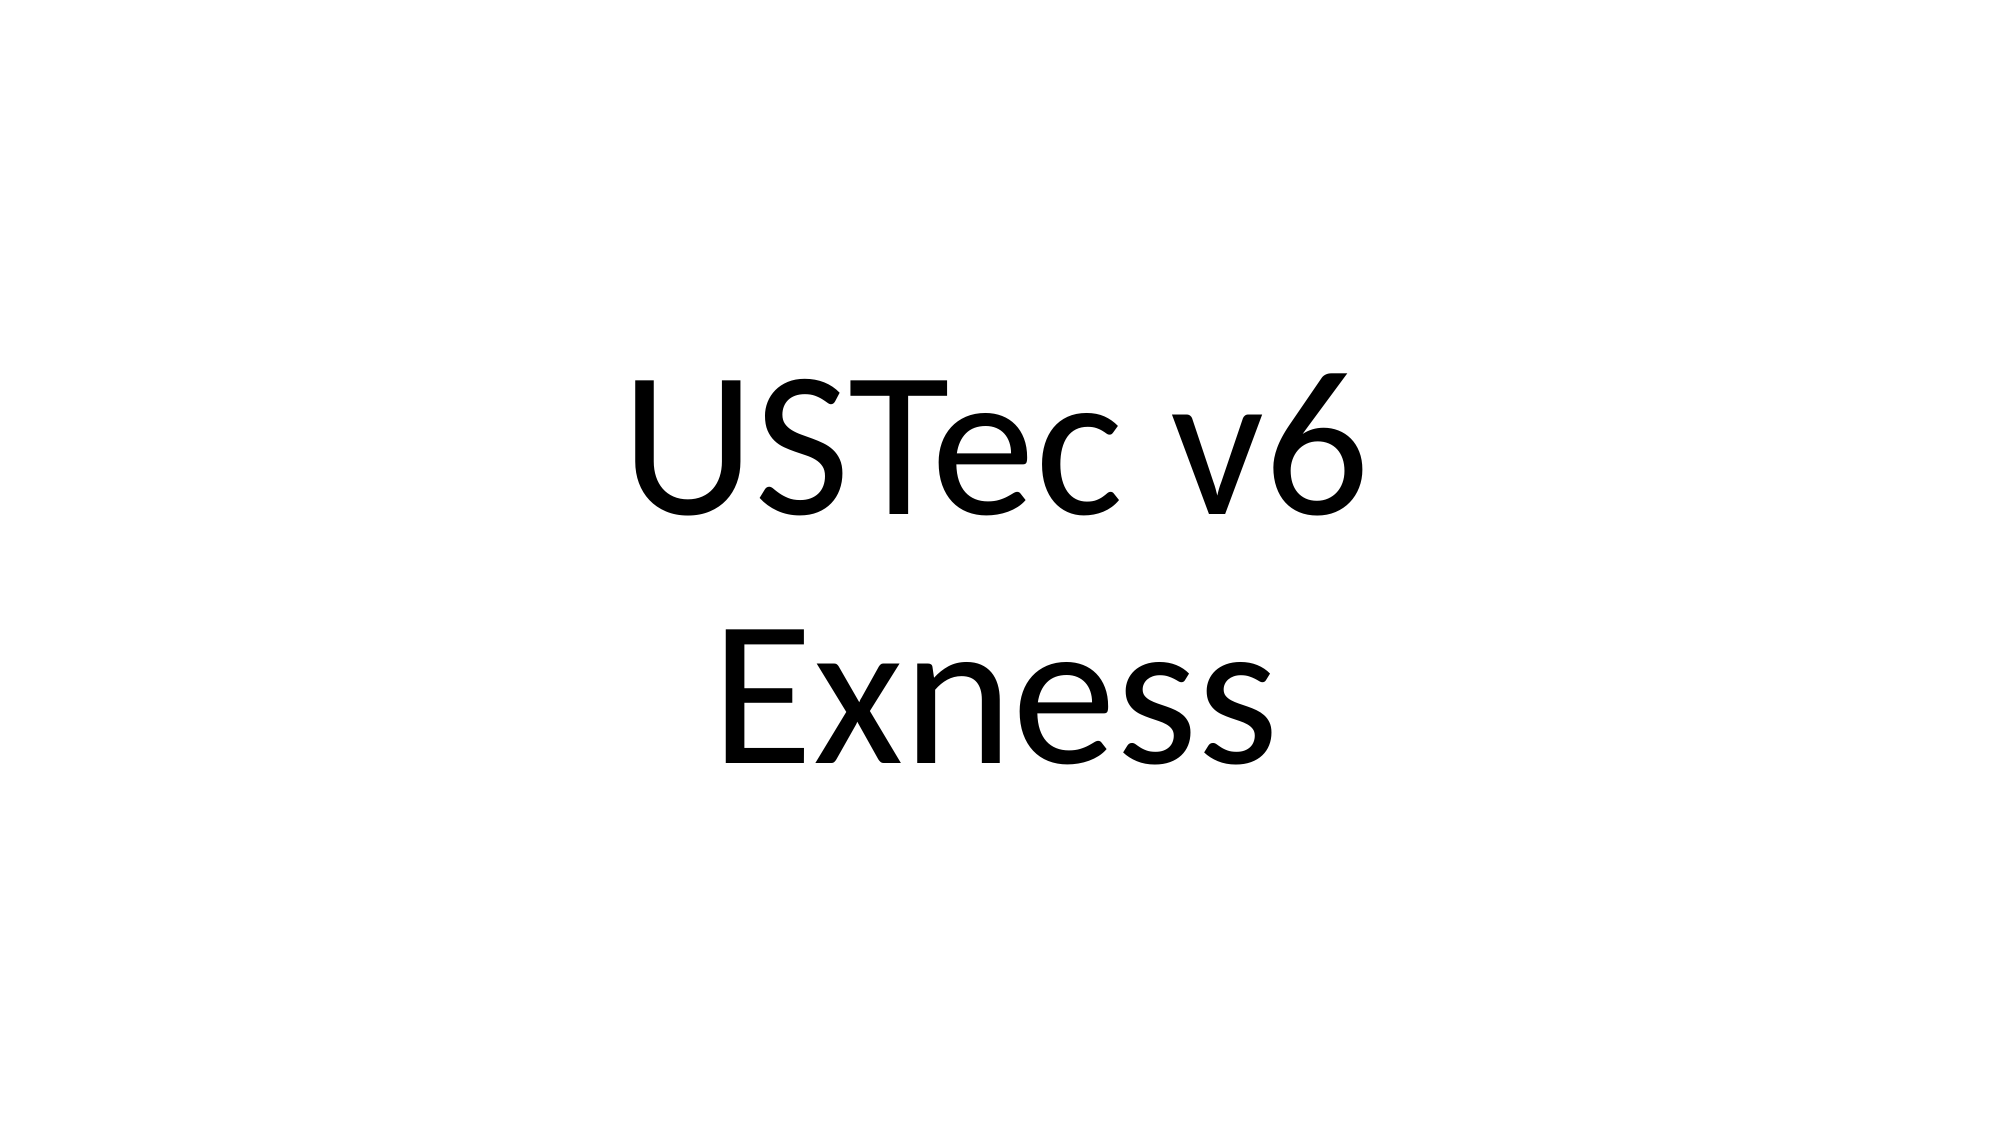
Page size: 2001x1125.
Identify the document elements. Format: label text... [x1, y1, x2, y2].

text_box USTec v6 Exness [8, 298, 1984, 814]
